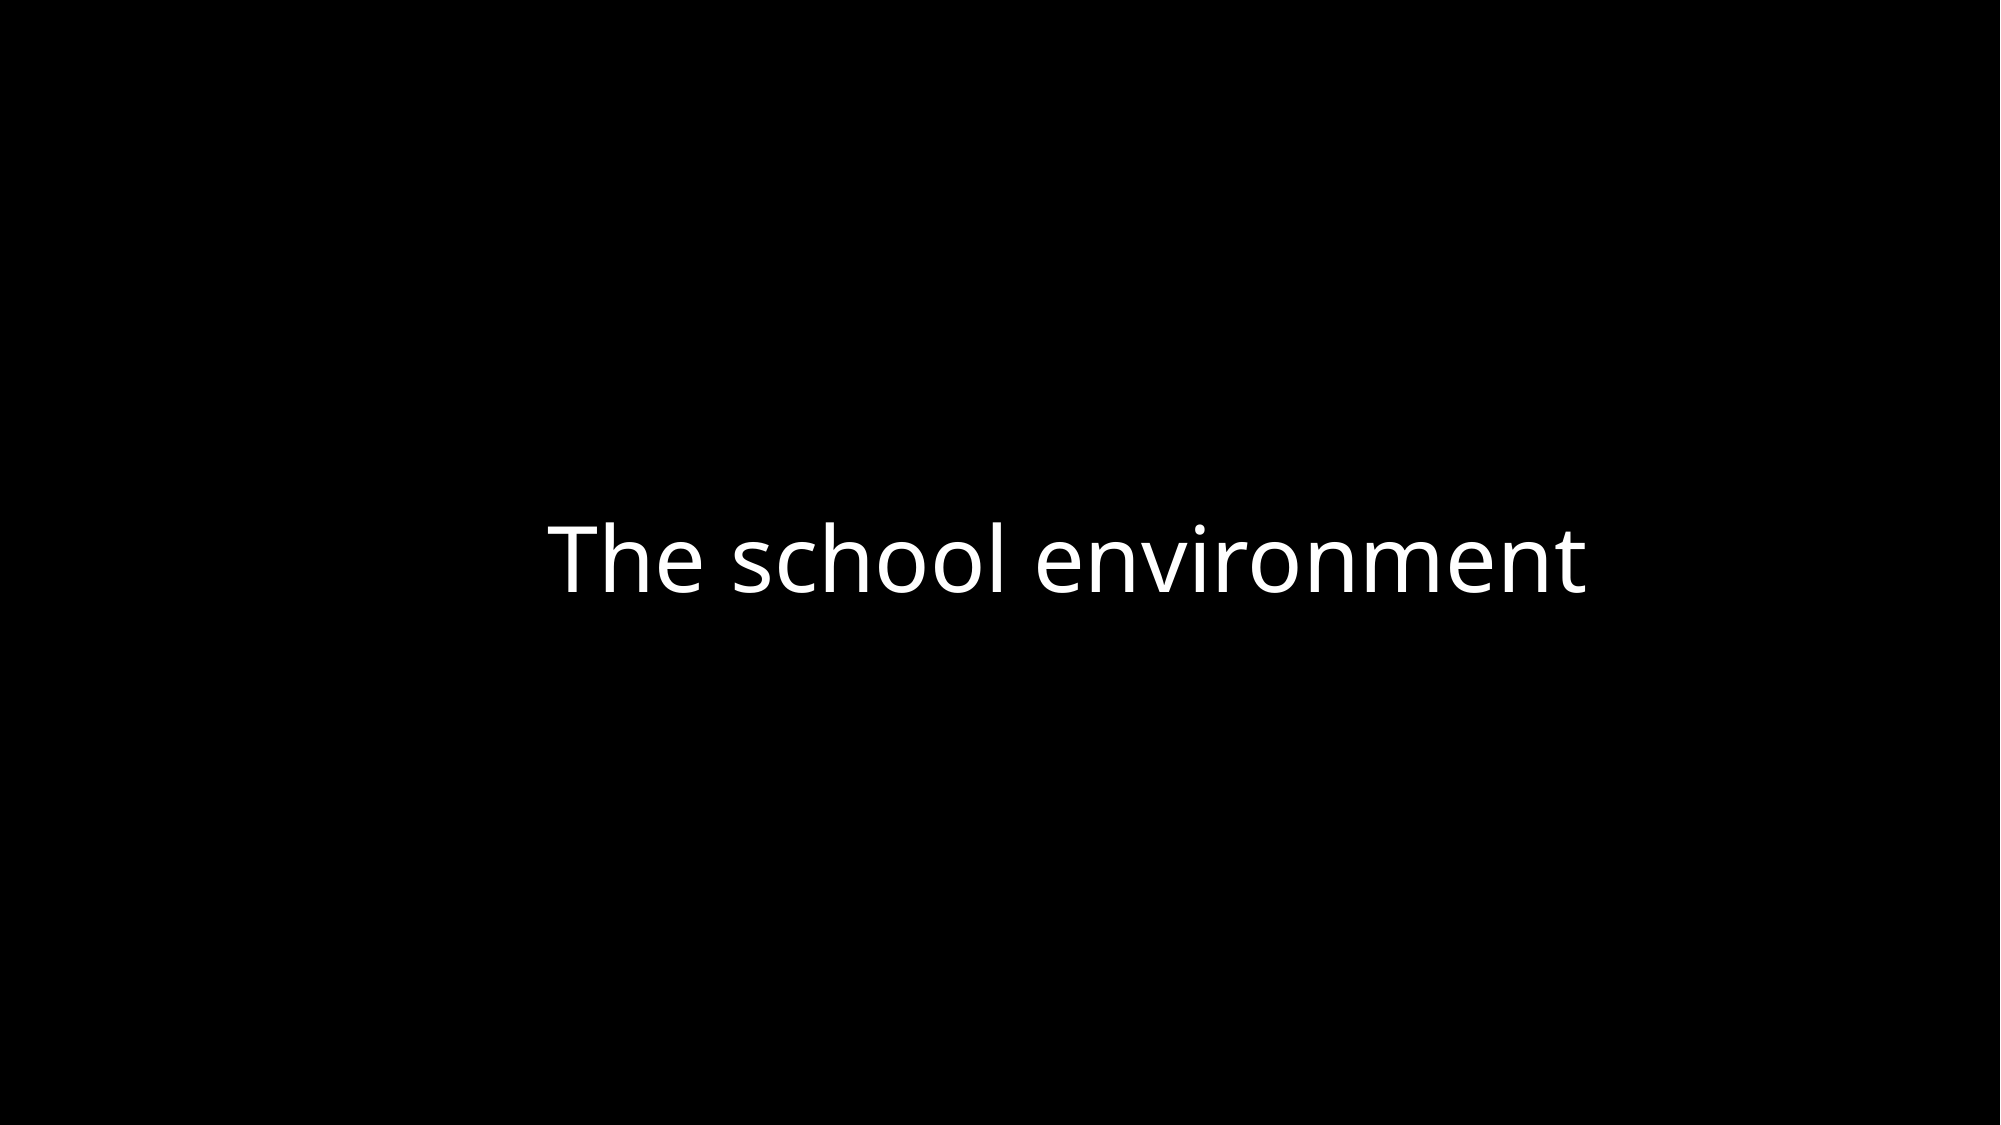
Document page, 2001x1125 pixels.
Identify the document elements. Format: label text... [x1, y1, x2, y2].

title The school environment [532, 453, 2000, 672]
